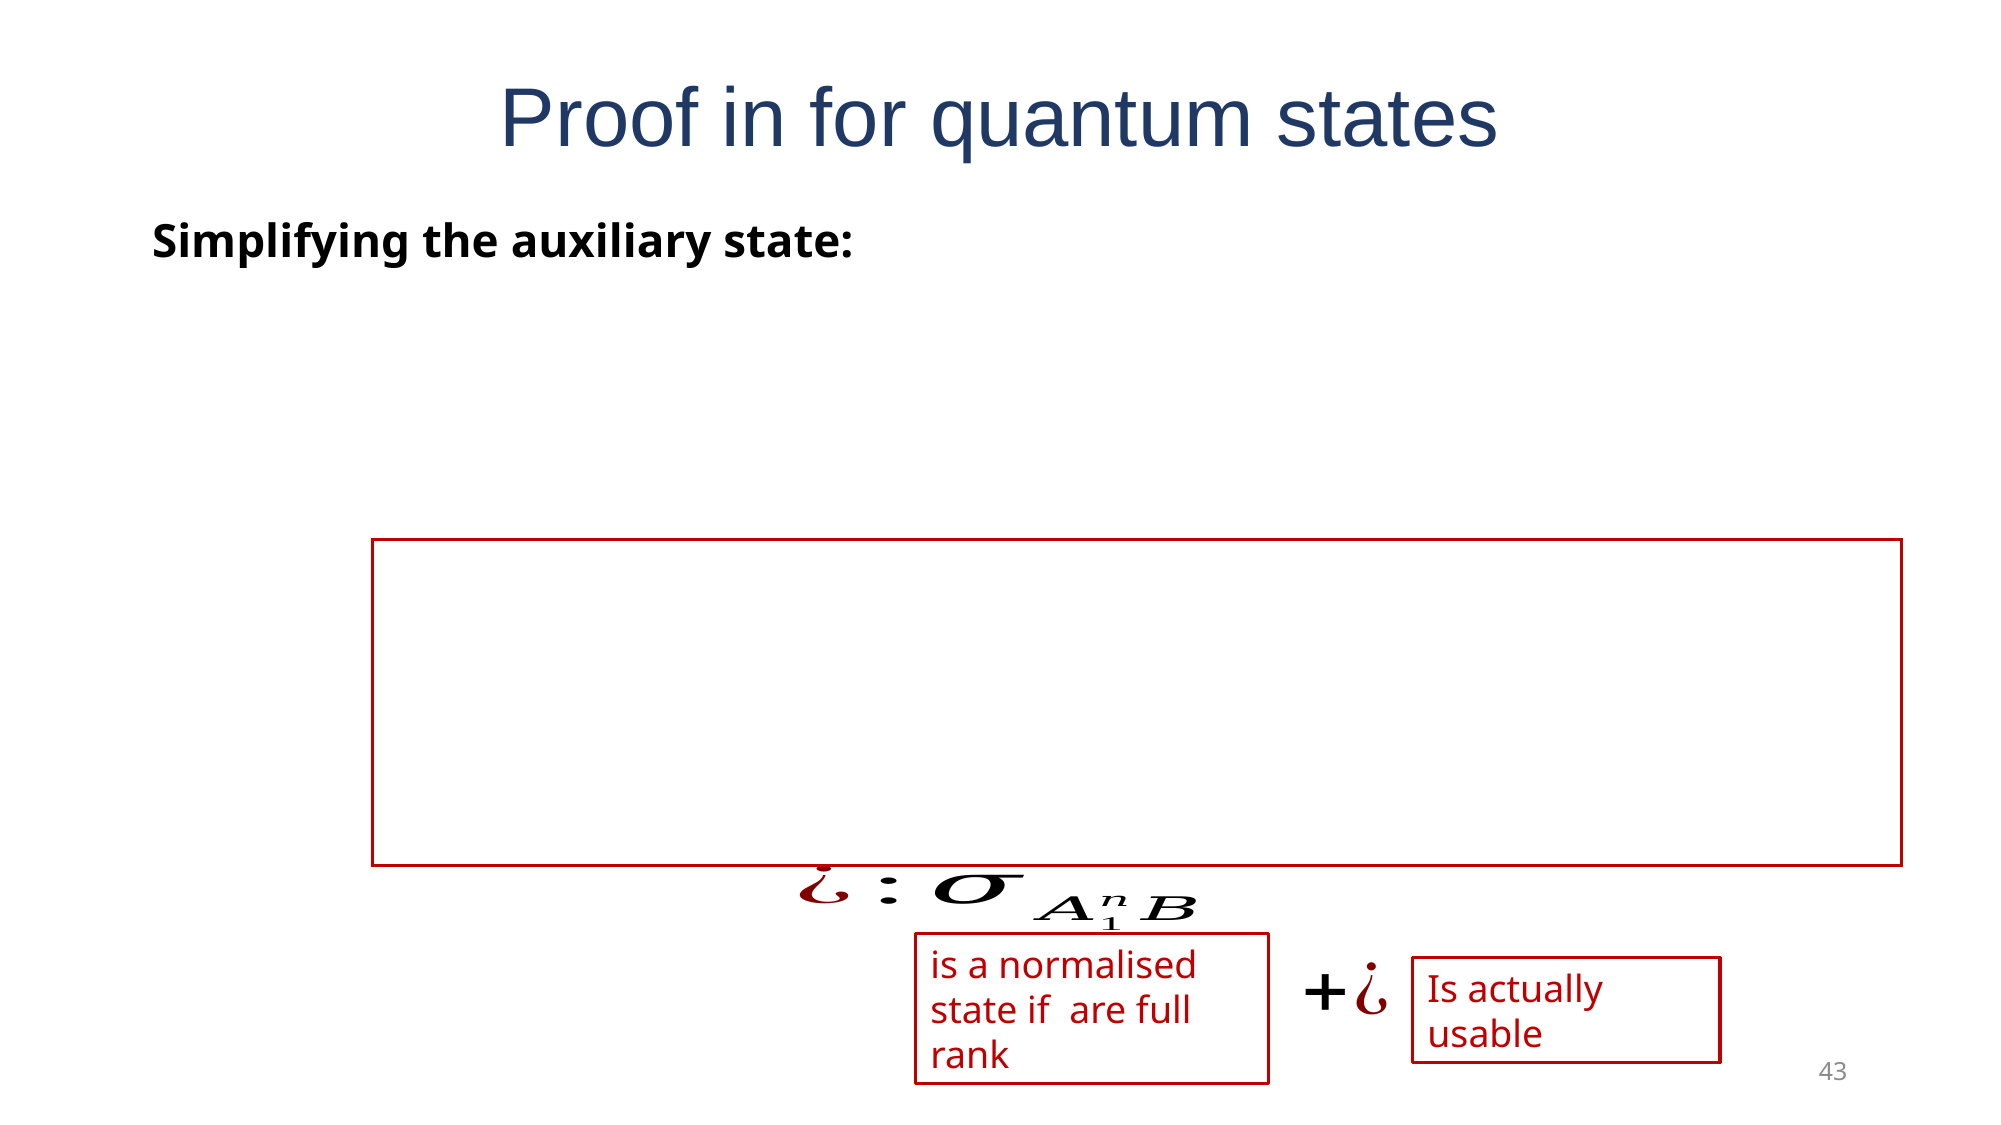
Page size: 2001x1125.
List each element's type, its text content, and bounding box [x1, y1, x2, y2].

text_box [371, 539, 1902, 866]
text_box Is actually usable [1412, 957, 1721, 1063]
slide_number 43 [1412, 1042, 1863, 1103]
title Proof in for quantum states [137, 59, 1863, 180]
